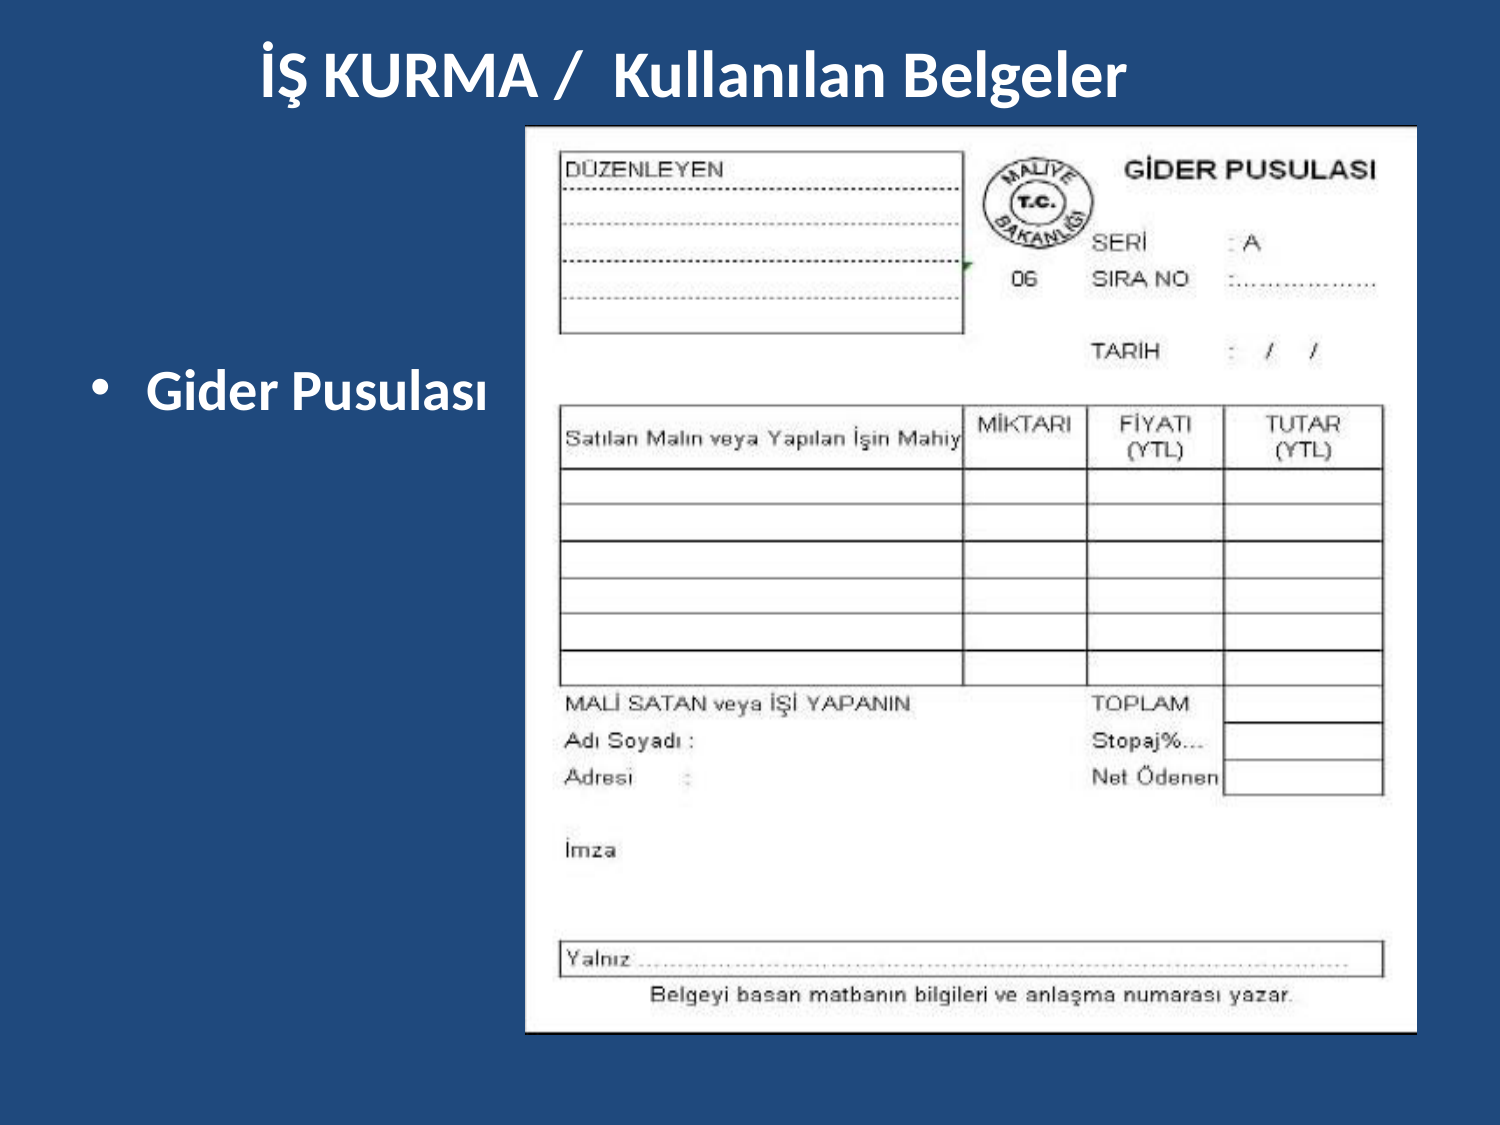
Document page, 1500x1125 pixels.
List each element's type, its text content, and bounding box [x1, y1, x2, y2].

list Gider Pusulası [75, 262, 520, 1005]
picture [525, 125, 1418, 1036]
title İŞ KURMA / Kullanılan Belgeler [75, 7, 1329, 135]
